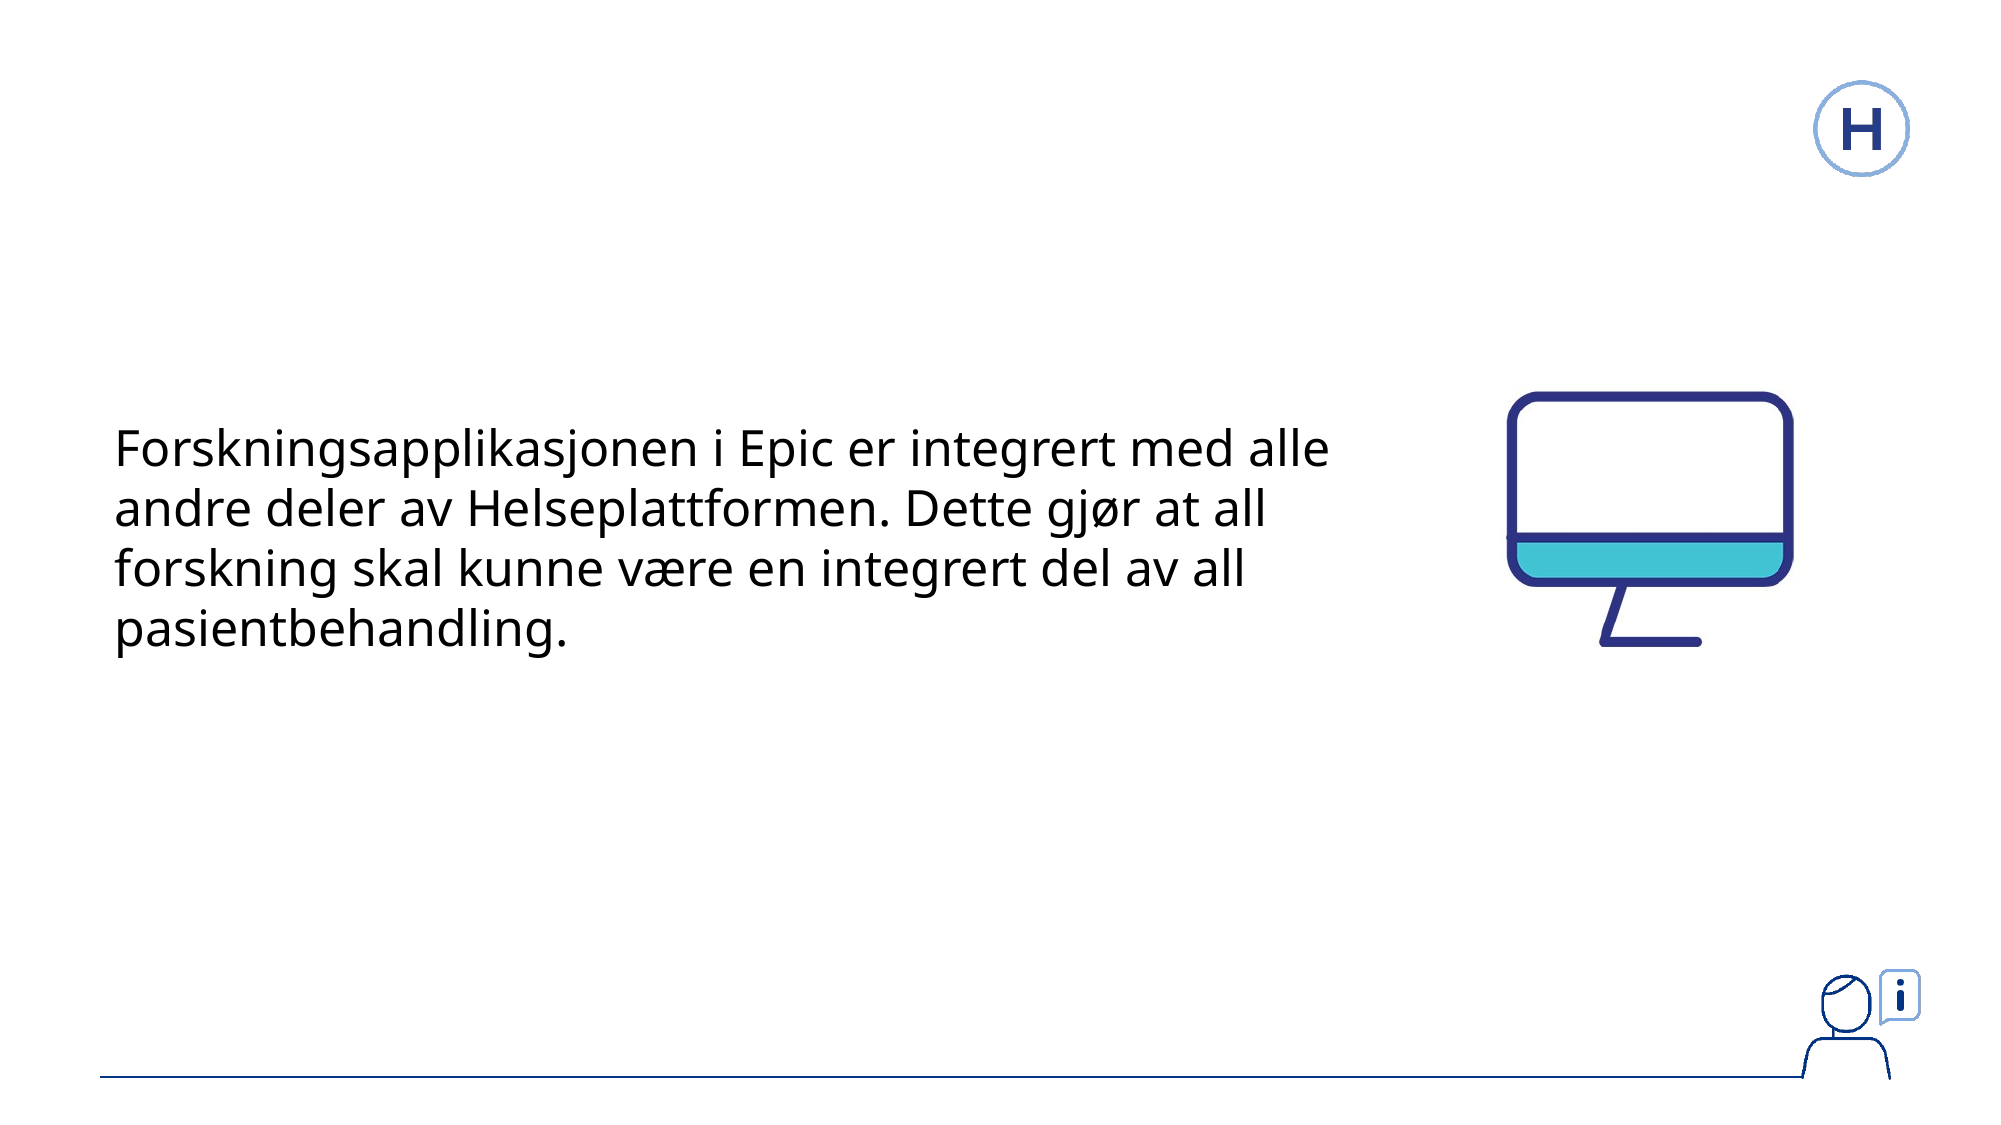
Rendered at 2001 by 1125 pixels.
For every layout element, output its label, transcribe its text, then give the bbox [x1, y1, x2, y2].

picture [1778, 913, 1960, 1096]
list Forskningsapplikasjonen i Epic er integrert med alle andre deler av Helseplattformen. Dette gjør at all forskning skal kunne være en integrert del av all pasientbehandling. [99, 408, 1390, 929]
picture [1813, 80, 1910, 177]
picture [1460, 304, 1849, 693]
